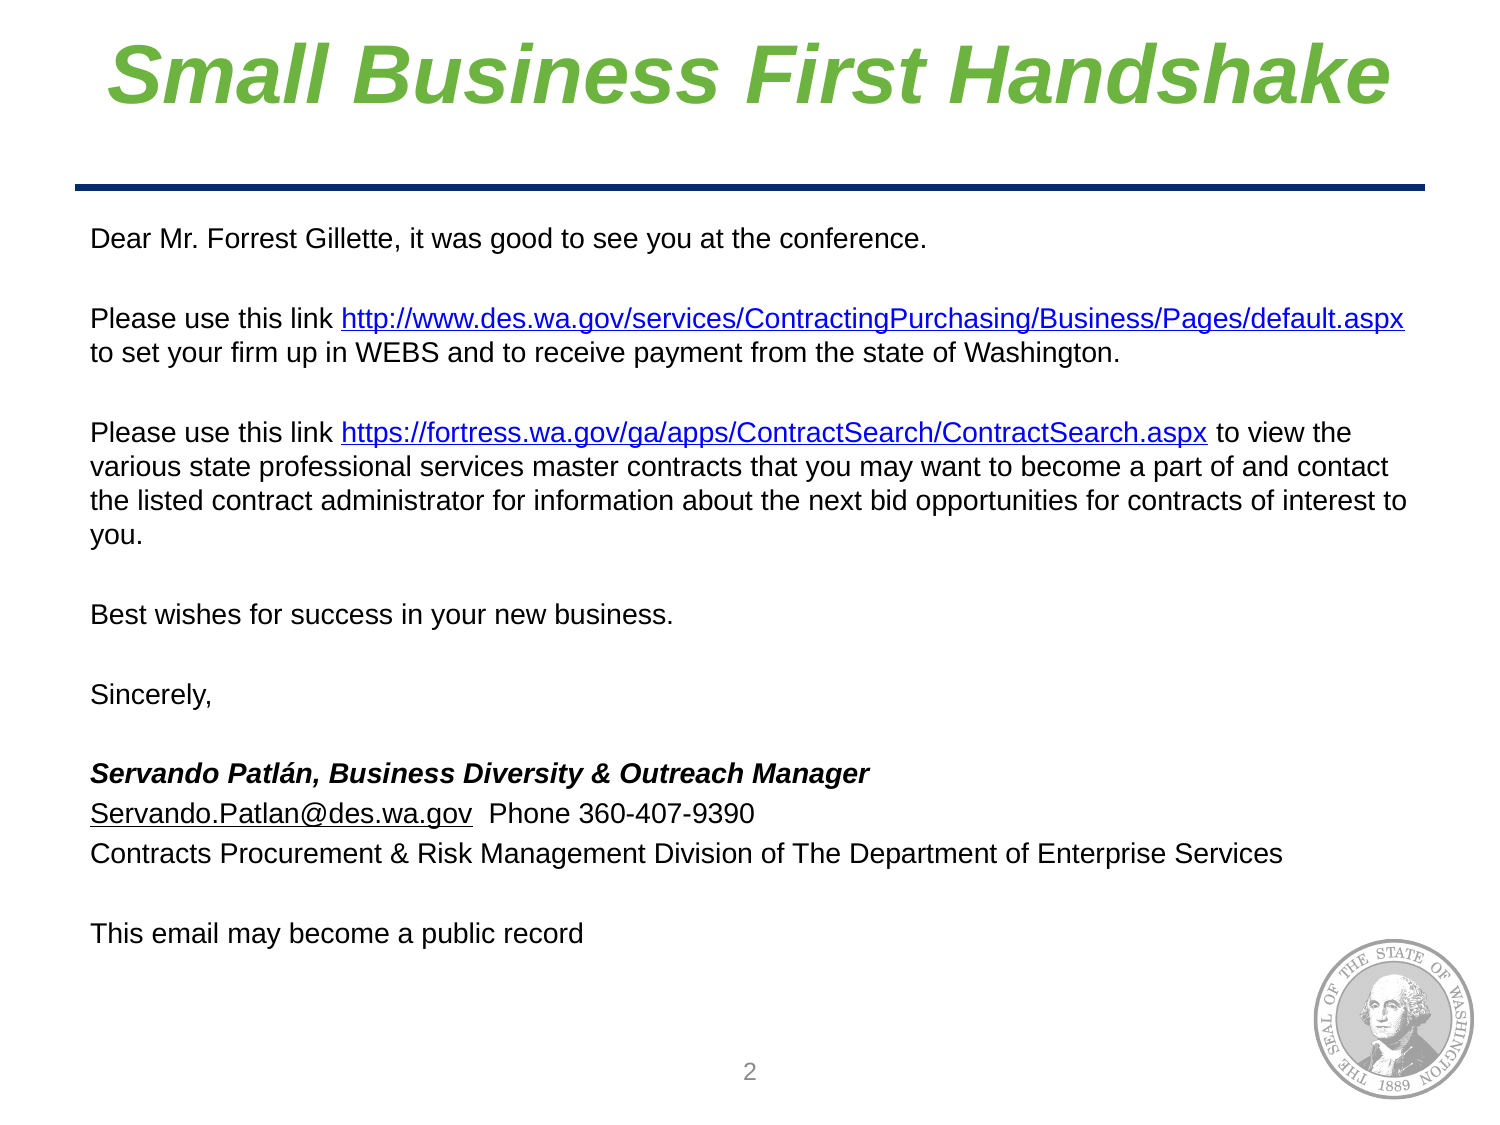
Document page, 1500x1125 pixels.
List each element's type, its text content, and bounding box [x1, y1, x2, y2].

title Small Business First Handshake [75, 12, 1425, 163]
slide_number 2 [575, 1040, 925, 1100]
picture [1312, 937, 1475, 1100]
list Dear Mr. Forrest Gillette, it was good to see you at the conference. Please use this link http://www.des.wa.gov/services/ContractingPurchasing/Business/Pages/default.aspx to set your firm up in WEBS and to receive payment from the state of Washington. Please use this link https://fortress.wa.gov/ga/apps/ContractSearch/ContractSearch.aspx to view the various state professional services master contracts that you may want to become a part of and contact the listed contract administrator for information about the next bid opportunities for contracts of interest to you. Best wishes for success in your new business. Sincerely, Servando Patlán, Business Diversity & Outreach Manager Servando.Patlan@des.wa.gov Phone 360-407-9390 Contracts Procurement & Risk Management Division of The Department of Enterprise Services This email may become a public record [75, 212, 1425, 1013]
